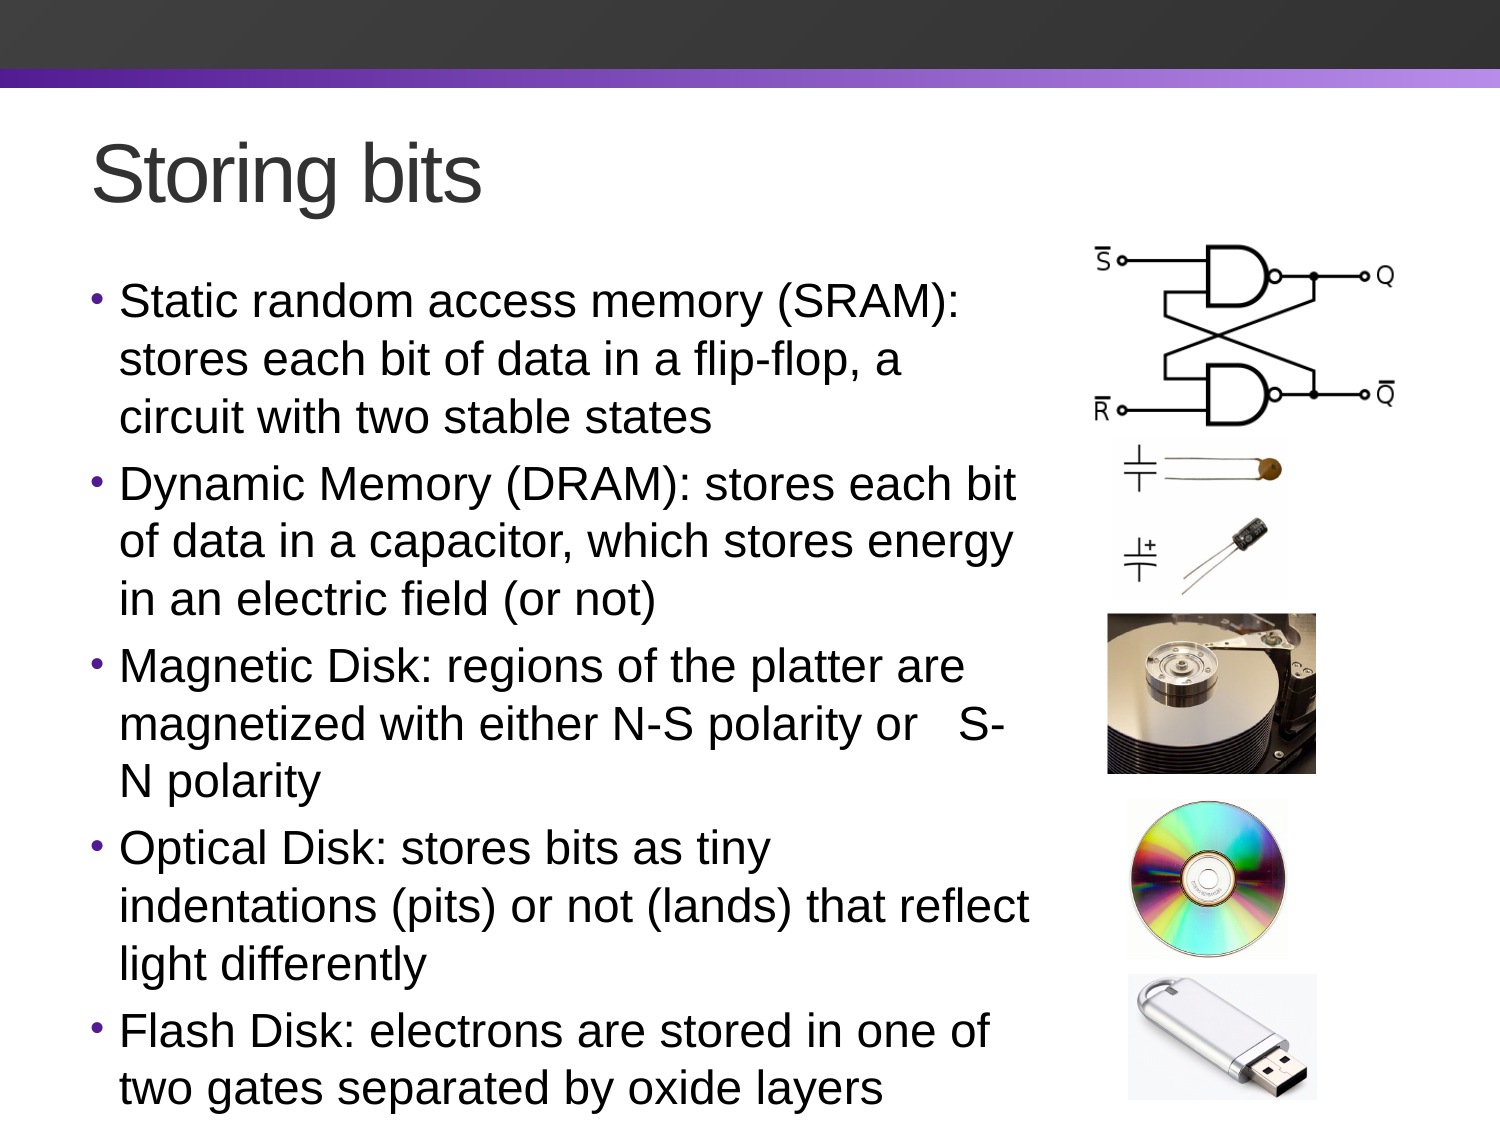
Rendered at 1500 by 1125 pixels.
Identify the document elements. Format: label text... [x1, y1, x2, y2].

picture [1087, 237, 1401, 607]
list Static random access memory (SRAM): stores each bit of data in a flip-flop, a circuit with two stable states Dynamic Memory (DRAM): stores each bit of data in a capacitor, which stores energy in an electric field (or not) Magnetic Disk: regions of the platter are magnetized with either N-S polarity or S-N polarity Optical Disk: stores bits as tiny indentations (pits) or not (lands) that reflect light differently Flash Disk: electrons are stored in one of two gates separated by oxide layers [75, 262, 1050, 1125]
picture [1128, 974, 1317, 1101]
picture [1127, 798, 1288, 959]
picture [1106, 612, 1317, 776]
title Storing bits [75, 87, 1425, 250]
